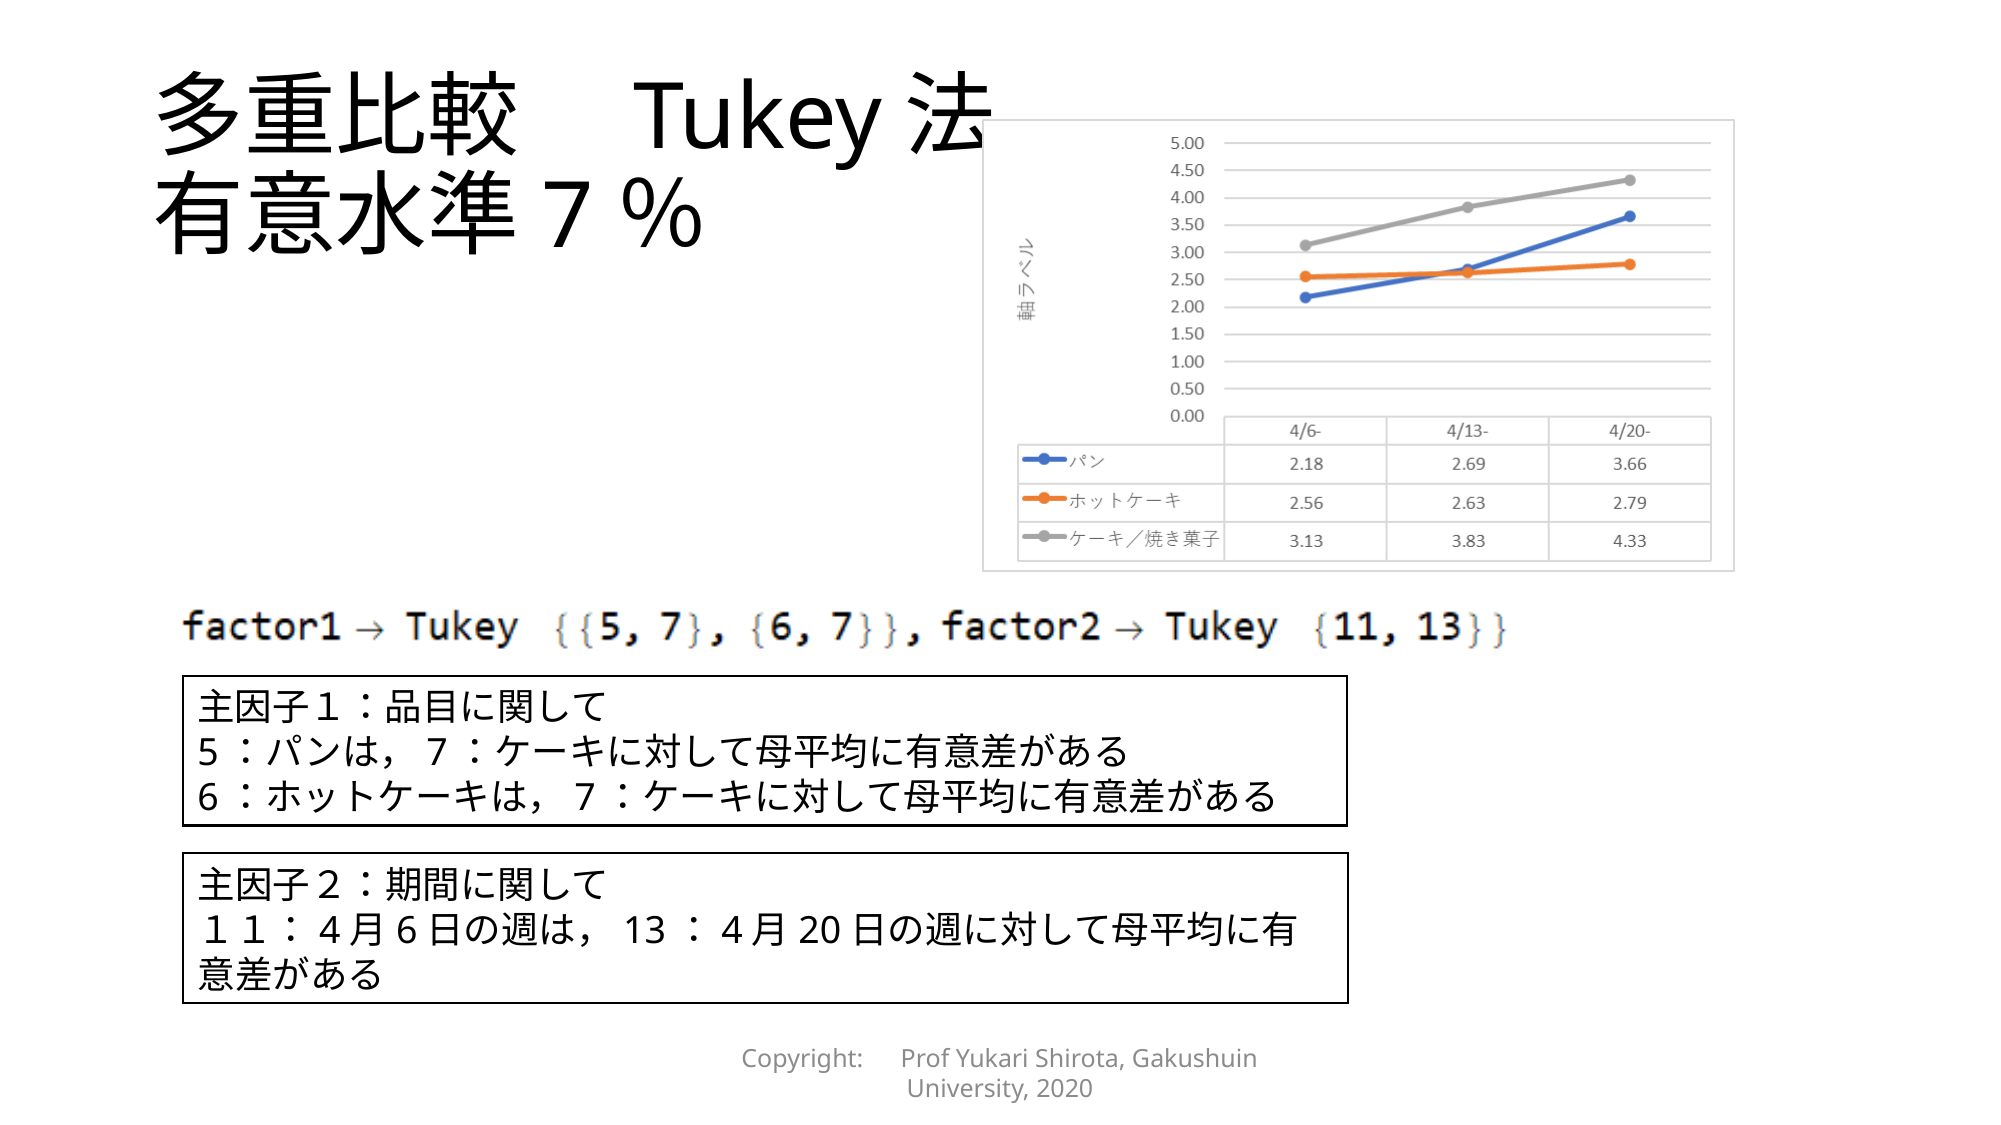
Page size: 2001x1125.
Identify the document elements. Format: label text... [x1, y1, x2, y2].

picture [982, 119, 1735, 572]
footer Copyright: Prof Yukari Shirota, Gakushuin University, 2020 [662, 1042, 1338, 1103]
title 多重比較 Tukey法， 有意水準7％ [137, 59, 1863, 278]
text_box 主因子１：品目に関して 5：パンは，7：ケーキに対して母平均に有意差がある 6：ホットケーキは，7：ケーキに対して母平均に有意差がある [182, 675, 1348, 827]
text_box 主因子２：期間に関して １１：4月6日の週は，13：4月20日の週に対して母平均に有意差がある [182, 852, 1349, 1004]
picture [182, 602, 1513, 651]
